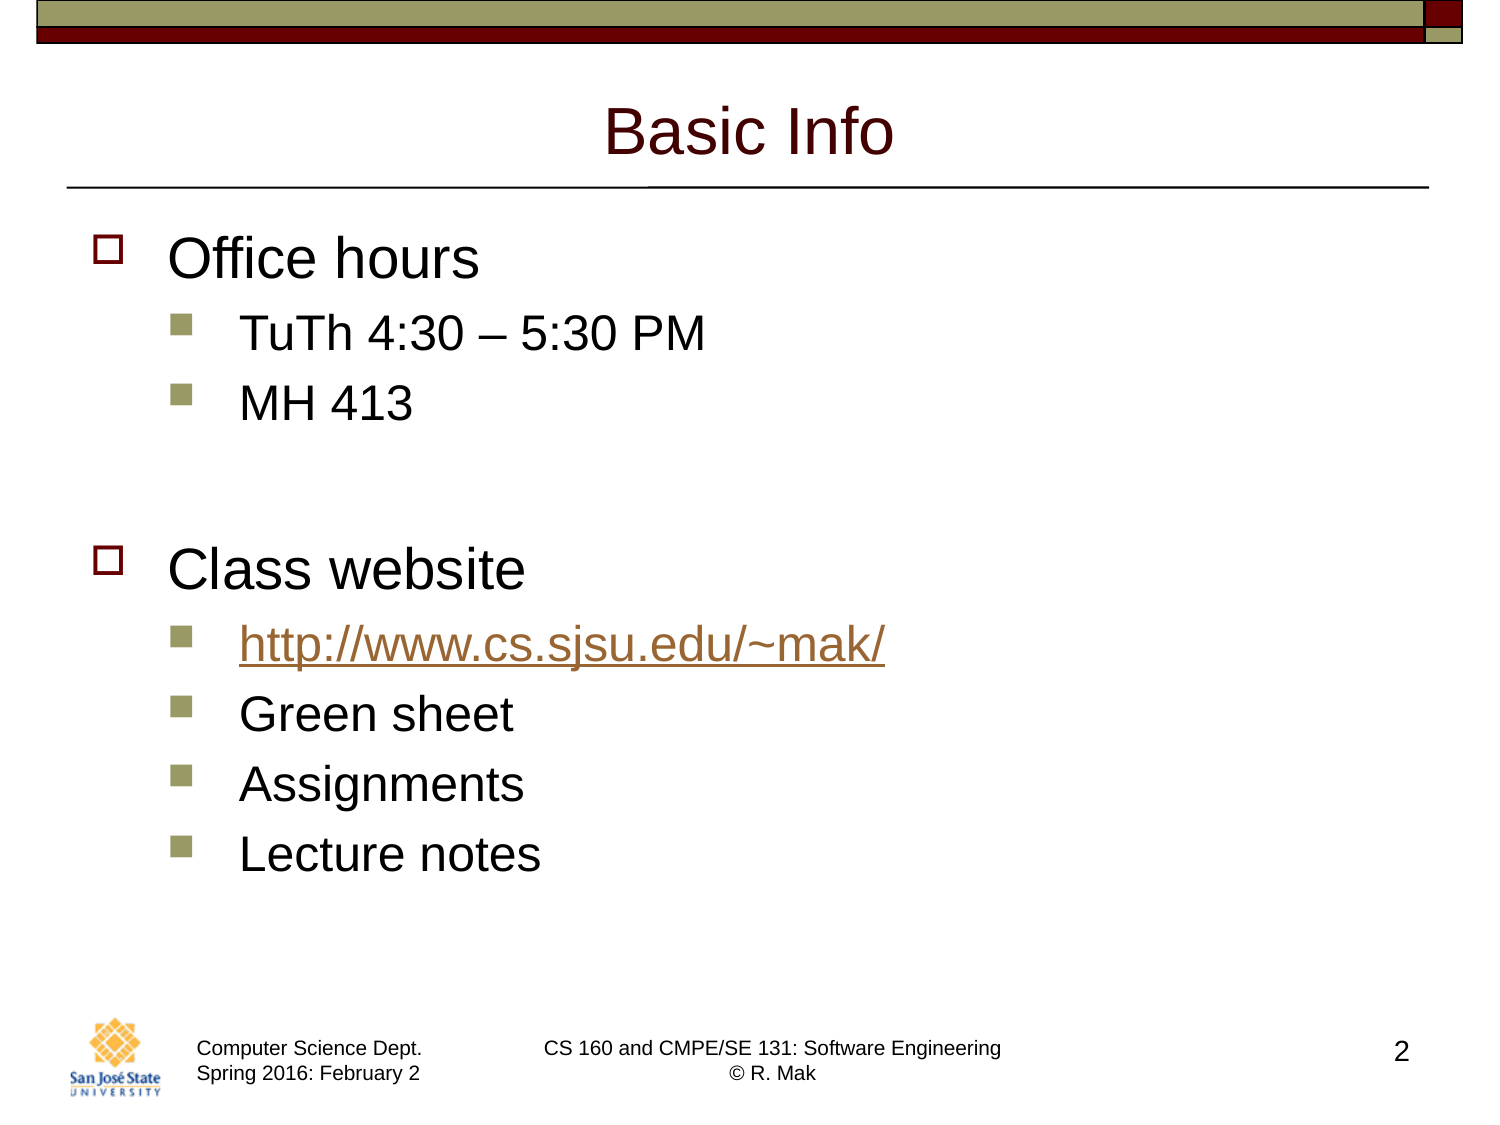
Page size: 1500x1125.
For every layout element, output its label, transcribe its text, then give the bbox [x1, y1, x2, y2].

list Office hours TuTh 4:30 – 5:30 PM MH 413 Class website http://www.cs.sjsu.edu/~mak/ Green sheet Assignments Lecture notes [75, 212, 1425, 1006]
title Basic Info [75, 67, 1425, 175]
slide_number 2 [1112, 1025, 1425, 1100]
picture [60, 1012, 166, 1112]
